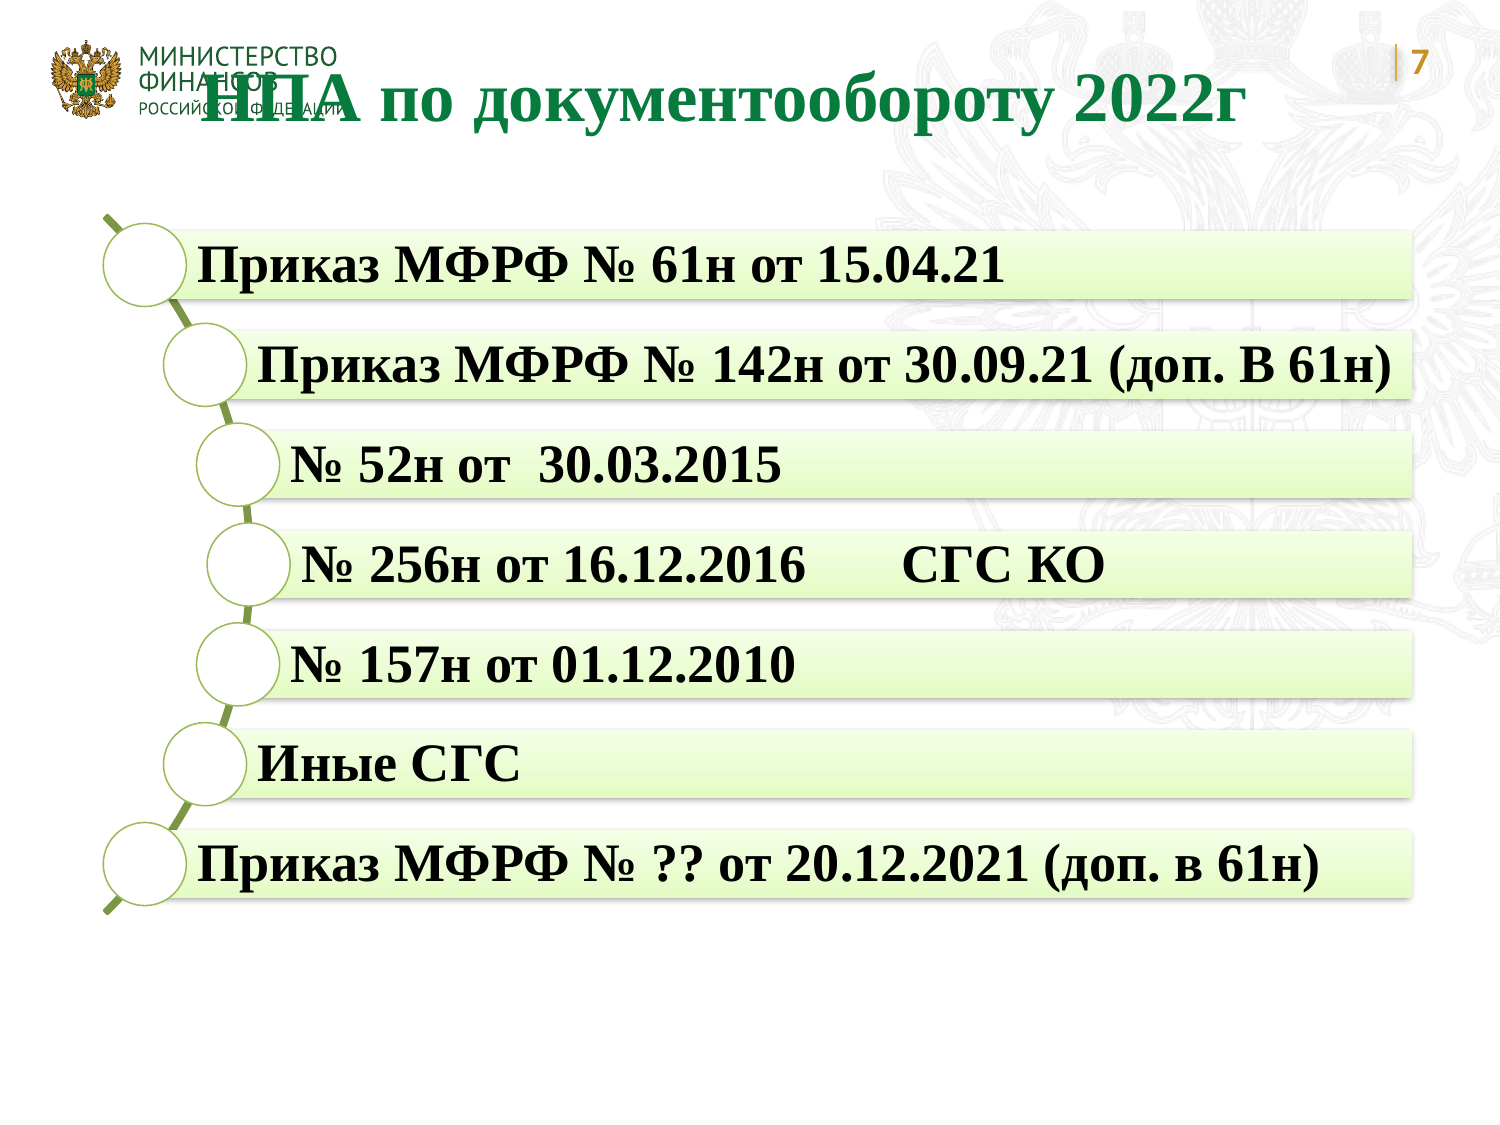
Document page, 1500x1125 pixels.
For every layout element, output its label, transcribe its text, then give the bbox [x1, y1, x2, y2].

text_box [93, 198, 1423, 931]
text_box НПА по документообороту 2022г [117, 43, 1333, 134]
slide_number 7 [1395, 29, 1478, 90]
